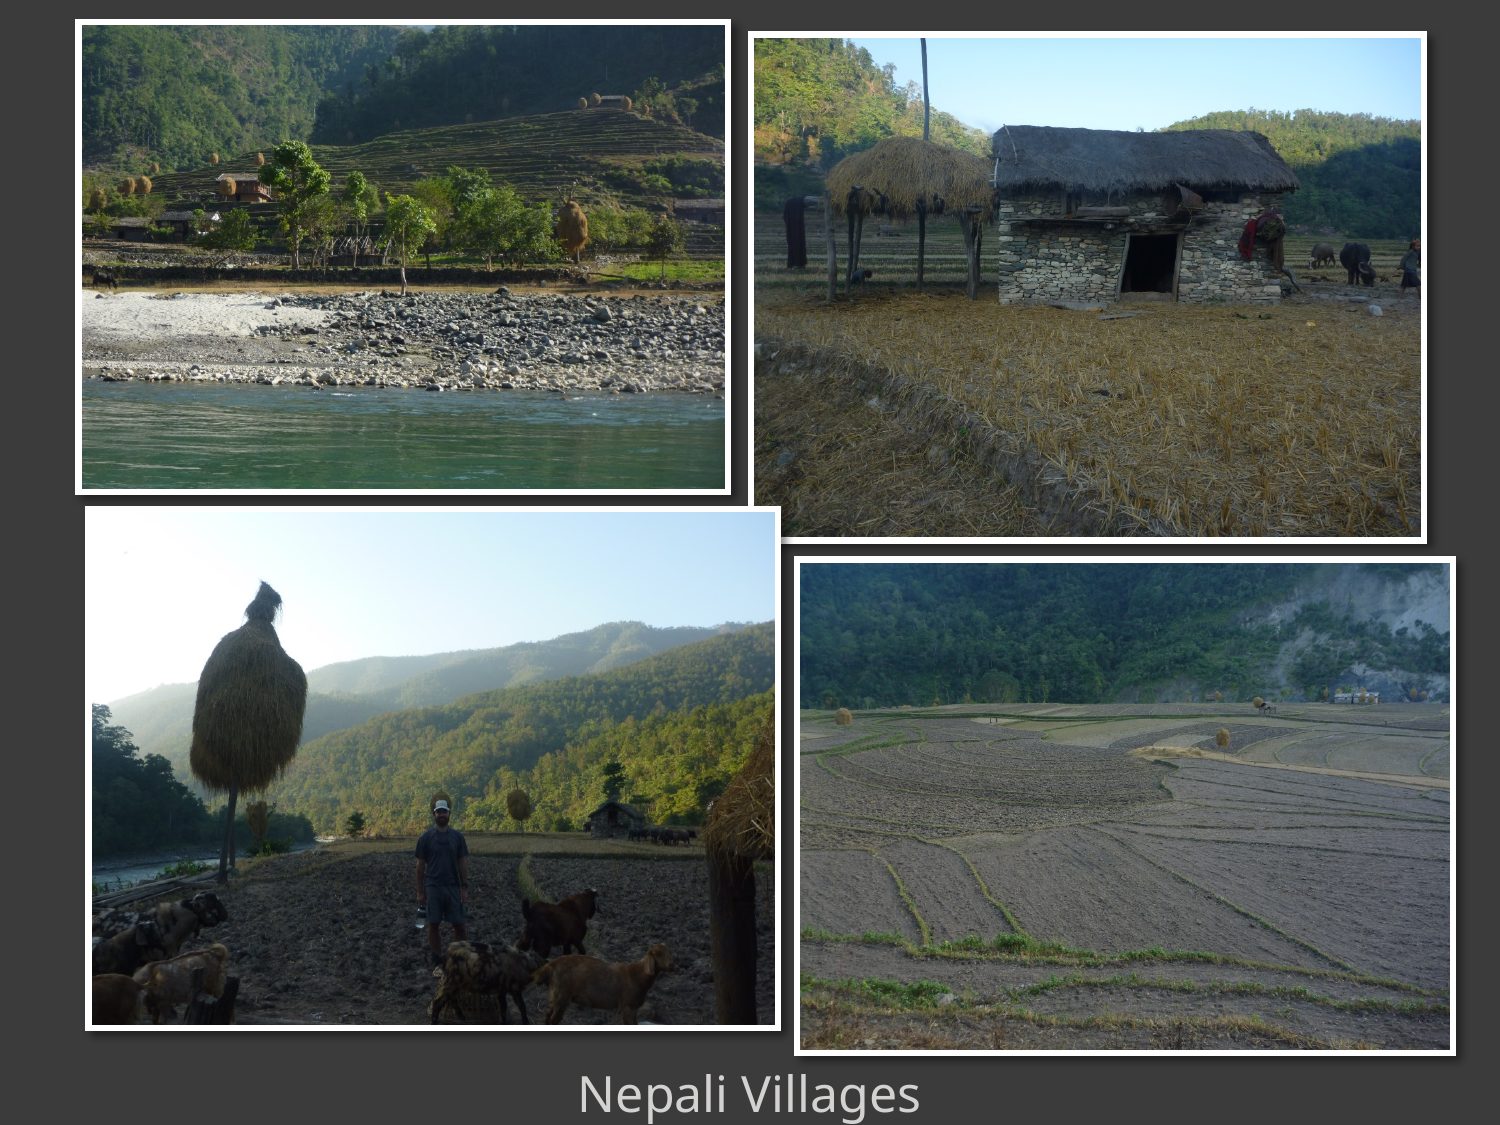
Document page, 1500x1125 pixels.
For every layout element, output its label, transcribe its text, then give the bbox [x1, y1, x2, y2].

text_box Nepali Villages [0, 1062, 1500, 1125]
picture [799, 562, 1451, 1051]
picture [91, 37, 1422, 1026]
picture [81, 24, 726, 490]
